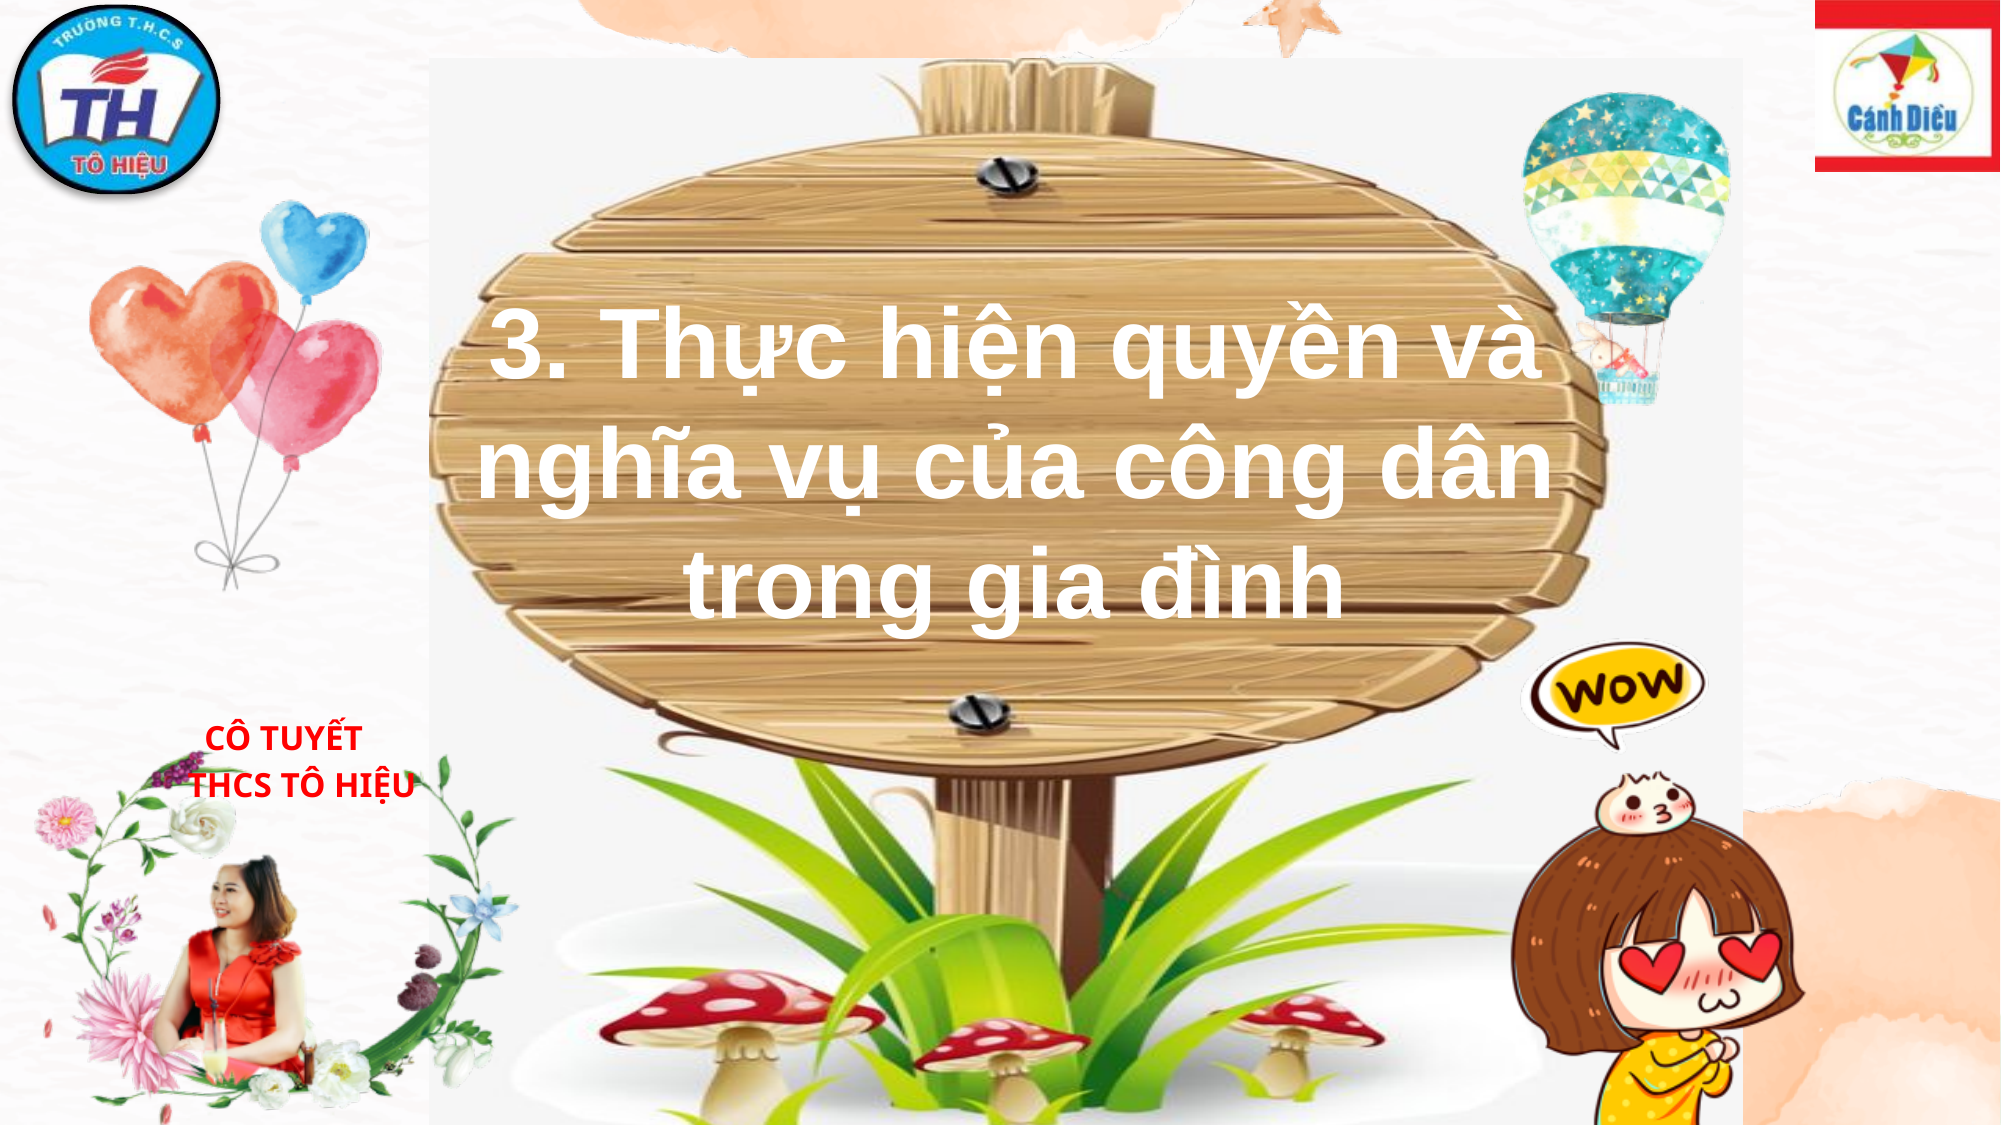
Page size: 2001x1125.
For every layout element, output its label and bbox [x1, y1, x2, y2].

picture [0, 0, 2001, 1125]
text_box [0, 676, 593, 1123]
